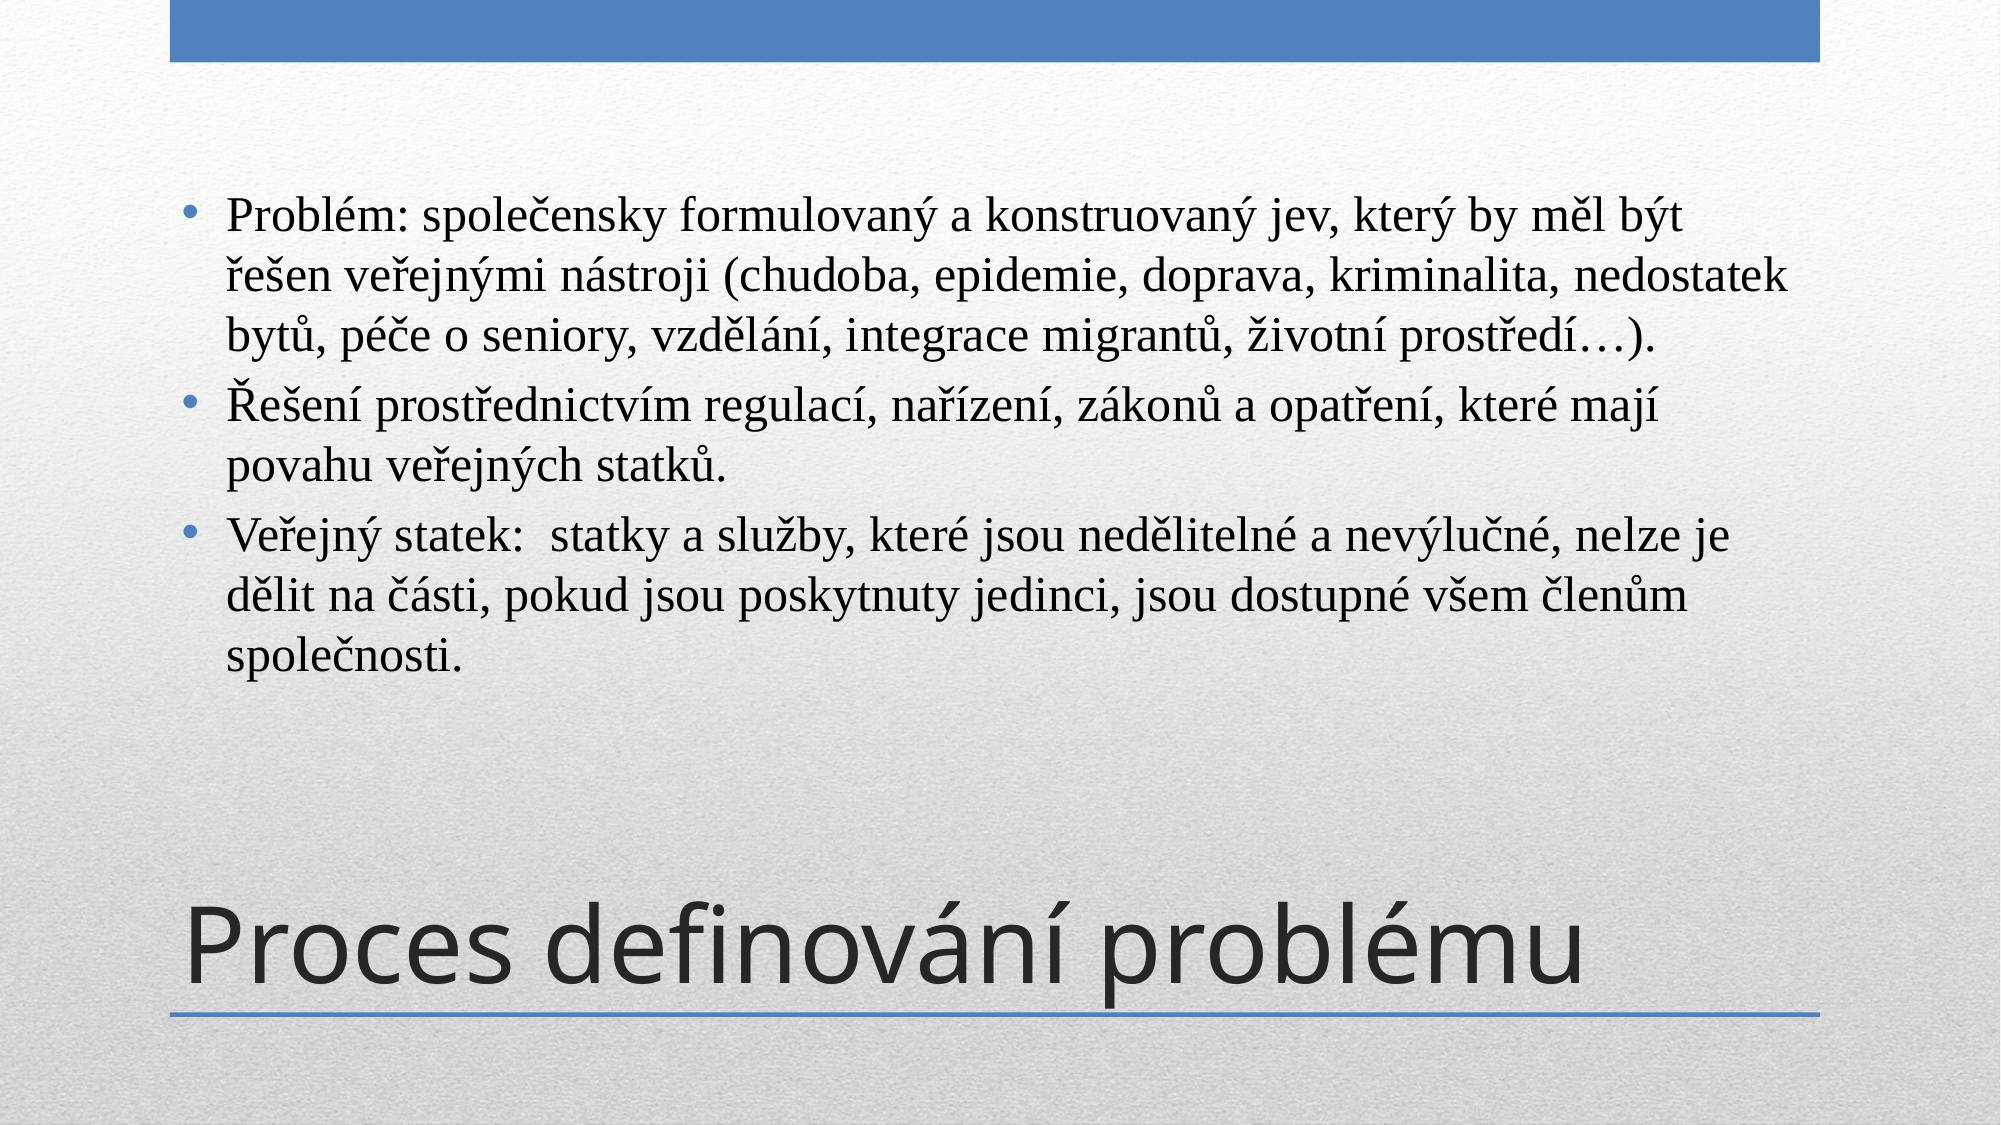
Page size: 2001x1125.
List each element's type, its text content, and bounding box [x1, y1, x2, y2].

title Proces definování problému [166, 750, 1650, 1013]
list Problém: společensky formulovaný a konstruovaný jev, který by měl být řešen veřejnými nástroji (chudoba, epidemie, doprava, kriminalita, nedostatek bytů, péče o seniory, vzdělání, integrace migrantů, životní prostředí…). Řešení prostřednictvím regulací, nařízení, zákonů a opatření, které mají povahu veřejných statků. Veřejný statek: statky a služby, které jsou nedělitelné a nevýlučné, nelze je dělit na části, pokud jsou poskytnuty jedinci, jsou dostupné všem členům společnosti. [166, 112, 1817, 750]
